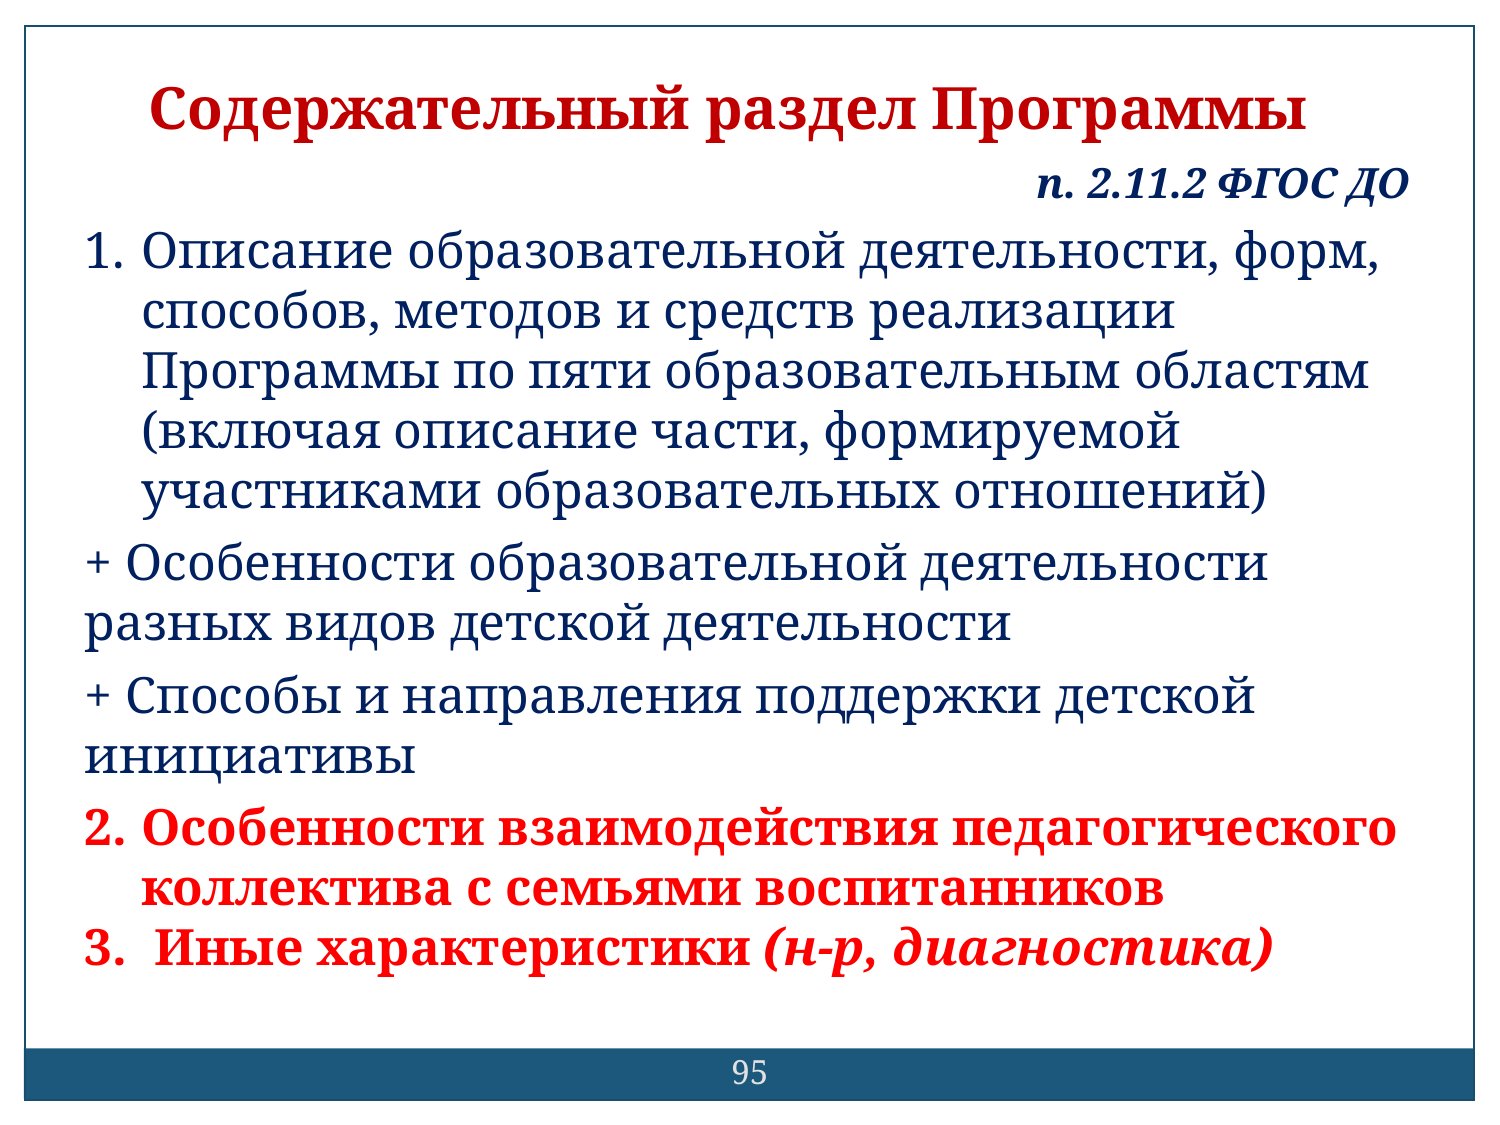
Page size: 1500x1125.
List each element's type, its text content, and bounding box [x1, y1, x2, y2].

slide_number 95 [699, 1037, 800, 1110]
title Содержательный раздел Программы [53, 78, 1404, 149]
text_box п. 2.11.2 ФГОС ДО [360, 149, 1474, 214]
text_box Описание образовательной деятельности, форм, способов, методов и средств реализации Программы по пяти образовательным областям (включая описание части, формируемой участниками образовательных отношений) + Особенности образовательной деятельности разных видов детской деятельности + Способы и направления поддержки детской инициативы Особенности взаимодействия педагогического коллектива с семьями воспитанников Иные характеристики (н-р, диагностика) [70, 210, 1459, 984]
